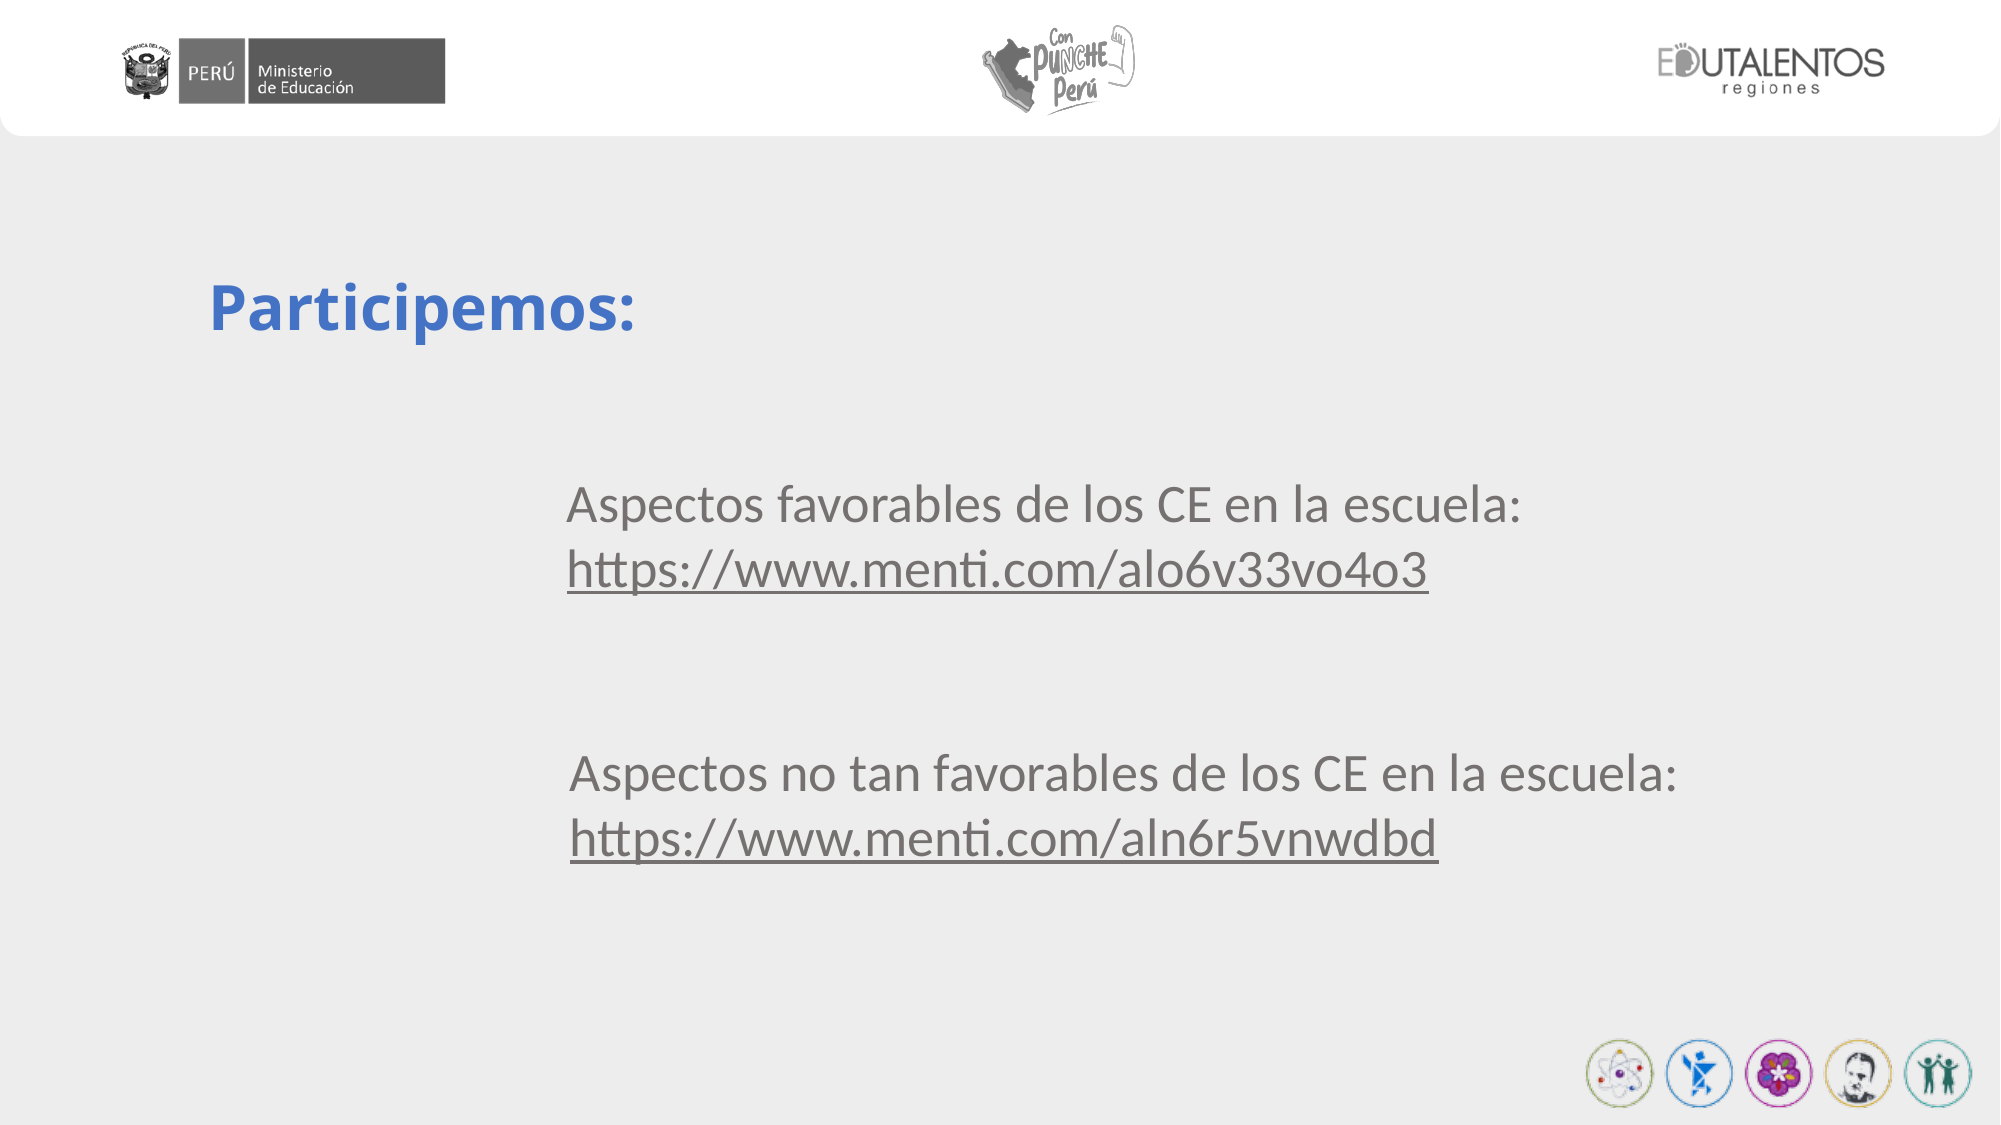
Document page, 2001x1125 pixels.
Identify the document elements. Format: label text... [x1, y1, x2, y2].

picture [1624, 35, 1917, 106]
picture [1574, 1012, 2000, 1125]
text_box Participemos: [105, 260, 740, 351]
text_box [0, 0, 2000, 138]
text_box Aspectos favorables de los CE en la escuela: https://www.menti.com/alo6v33vo4o3 [551, 460, 1559, 606]
picture [971, 17, 1146, 124]
text_box Aspectos no tan favorables de los CE en la escuela: https://www.menti.com/aln6r5vnwdbd [555, 730, 1883, 875]
picture [120, 35, 446, 106]
